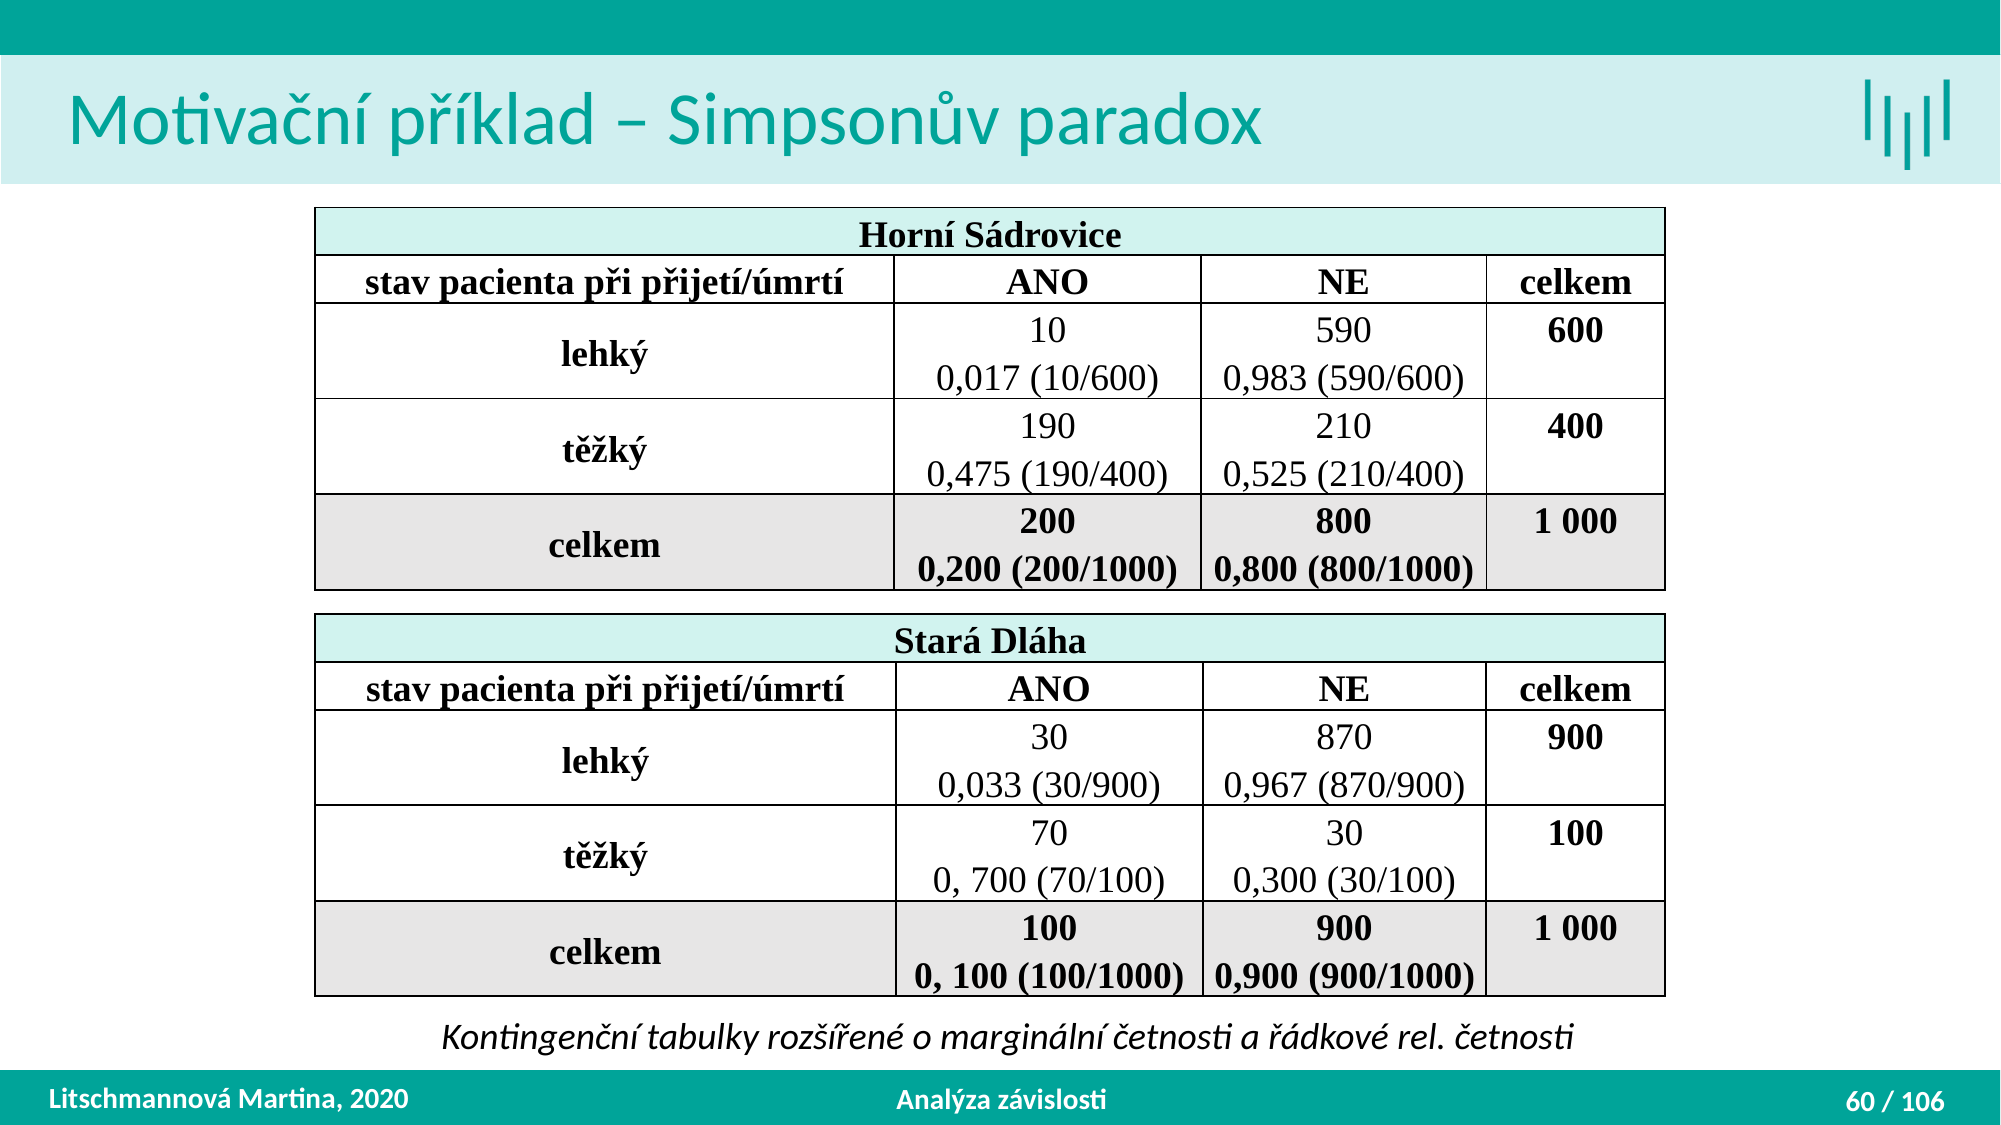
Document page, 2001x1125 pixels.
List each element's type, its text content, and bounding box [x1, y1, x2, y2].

slide_number Litschmannová Martina, 2020 [33, 1070, 484, 1124]
table_cell 870 [1204, 711, 1485, 758]
table_cell [1487, 949, 1664, 995]
table_cell 70 [897, 806, 1202, 853]
table_cell lehký [316, 304, 893, 398]
table_cell ANO [895, 256, 1200, 302]
table_cell 400 [1487, 399, 1664, 446]
table_cell těžký [316, 399, 893, 493]
table_cell 1 000 [1487, 495, 1664, 542]
table_cell 30 [1204, 806, 1485, 853]
table_cell 0,300 (30/100) [1204, 853, 1485, 900]
table_cell celkem [316, 902, 895, 995]
table_cell 0,525 (210/400) [1202, 446, 1486, 493]
table_cell 100 [1487, 806, 1664, 853]
list [97, 220, 1923, 1104]
table_cell [1487, 758, 1664, 804]
table_cell [1487, 446, 1664, 493]
table_cell 10 [895, 304, 1200, 351]
table_cell celkem [316, 495, 893, 589]
table_header Stará Dláha [316, 615, 1664, 661]
table_cell stav pacienta při přijetí/úmrtí [316, 663, 895, 709]
table_cell 0,200 (200/1000) [895, 542, 1200, 589]
table_cell 900 [1204, 902, 1485, 949]
table_cell lehký [316, 711, 895, 804]
table_cell stav pacienta při přijetí/úmrtí [316, 256, 893, 302]
table_cell 30 [897, 711, 1202, 758]
table_cell 0,967 (870/900) [1204, 758, 1485, 804]
table_cell celkem [1487, 256, 1664, 302]
table_cell 200 [895, 495, 1200, 542]
text_box Kontingenční tabulky rozšířené o marginální četnosti a řádkové rel. četnosti [334, 1004, 1682, 1065]
table_cell NE [1202, 256, 1486, 302]
table_cell 900 [1487, 711, 1664, 758]
table_cell 0,800 (800/1000) [1202, 542, 1486, 589]
table_cell 0, 100 (100/1000) [897, 949, 1202, 995]
slide_number 60 / 106 [1509, 1072, 1960, 1125]
table_cell 600 [1487, 304, 1664, 351]
table_cell 0,900 (900/1000) [1204, 949, 1485, 995]
table_cell ANO [897, 663, 1202, 709]
table_cell 800 [1202, 495, 1486, 542]
table_cell 100 [897, 902, 1202, 949]
table_header Horní Sádrovice [316, 208, 1664, 254]
table_cell [1487, 542, 1664, 589]
table_cell 1 000 [1487, 902, 1664, 949]
table_cell 210 [1202, 399, 1486, 446]
list Motivační příklad – Simpsonův paradox [52, 59, 1835, 181]
table_cell 590 [1202, 304, 1486, 351]
table_cell NE [1204, 663, 1485, 709]
footer Analýza závislosti [664, 1070, 1340, 1125]
table_cell 0,475 (190/400) [895, 446, 1200, 493]
table_cell těžký [316, 806, 895, 900]
table_cell 0,033 (30/900) [897, 758, 1202, 804]
table_cell [1487, 853, 1664, 900]
table_cell 0,017 (10/600) [895, 351, 1200, 398]
table_cell [1487, 351, 1664, 398]
picture [1852, 69, 1960, 178]
table_cell 0, 700 (70/100) [897, 853, 1202, 900]
table_cell celkem [1487, 663, 1664, 709]
table_cell 0,983 (590/600) [1202, 351, 1486, 398]
table_cell 190 [895, 399, 1200, 446]
